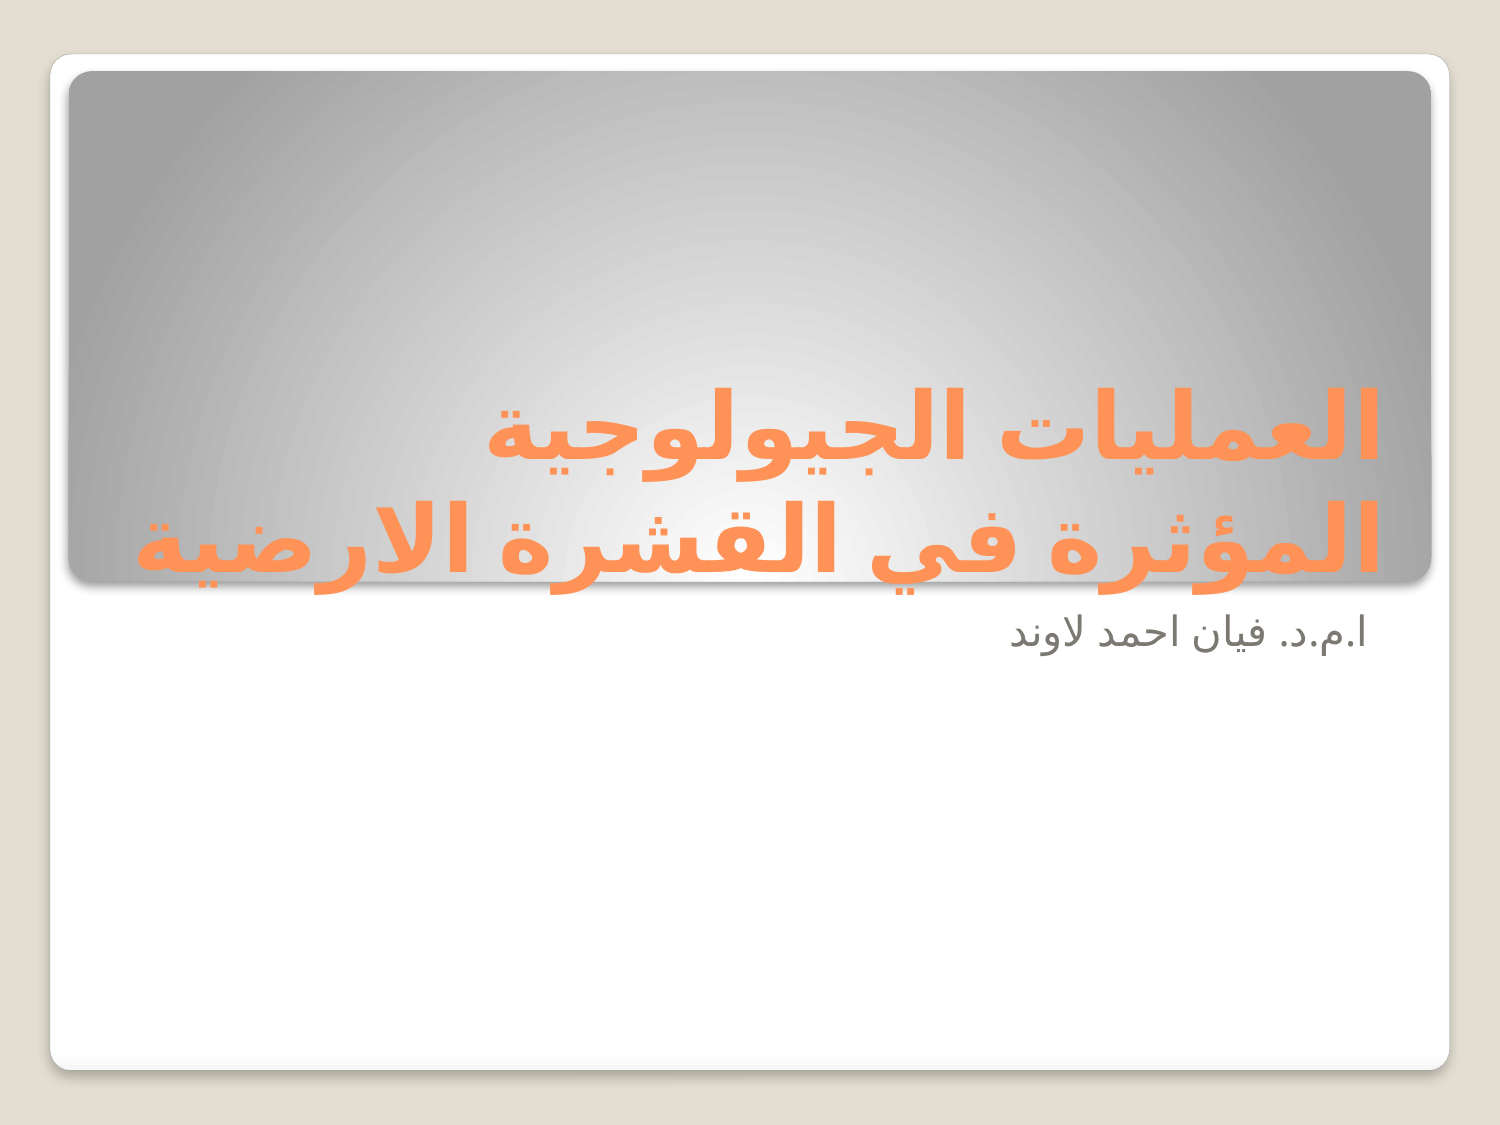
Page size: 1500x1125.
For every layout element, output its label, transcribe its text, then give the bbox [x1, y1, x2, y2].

subtitle ا.م.د. فيان احمد لاوند [118, 604, 1394, 755]
title العمليات الجيولوجية المؤثرة في القشرة الارضية [118, 298, 1394, 599]
